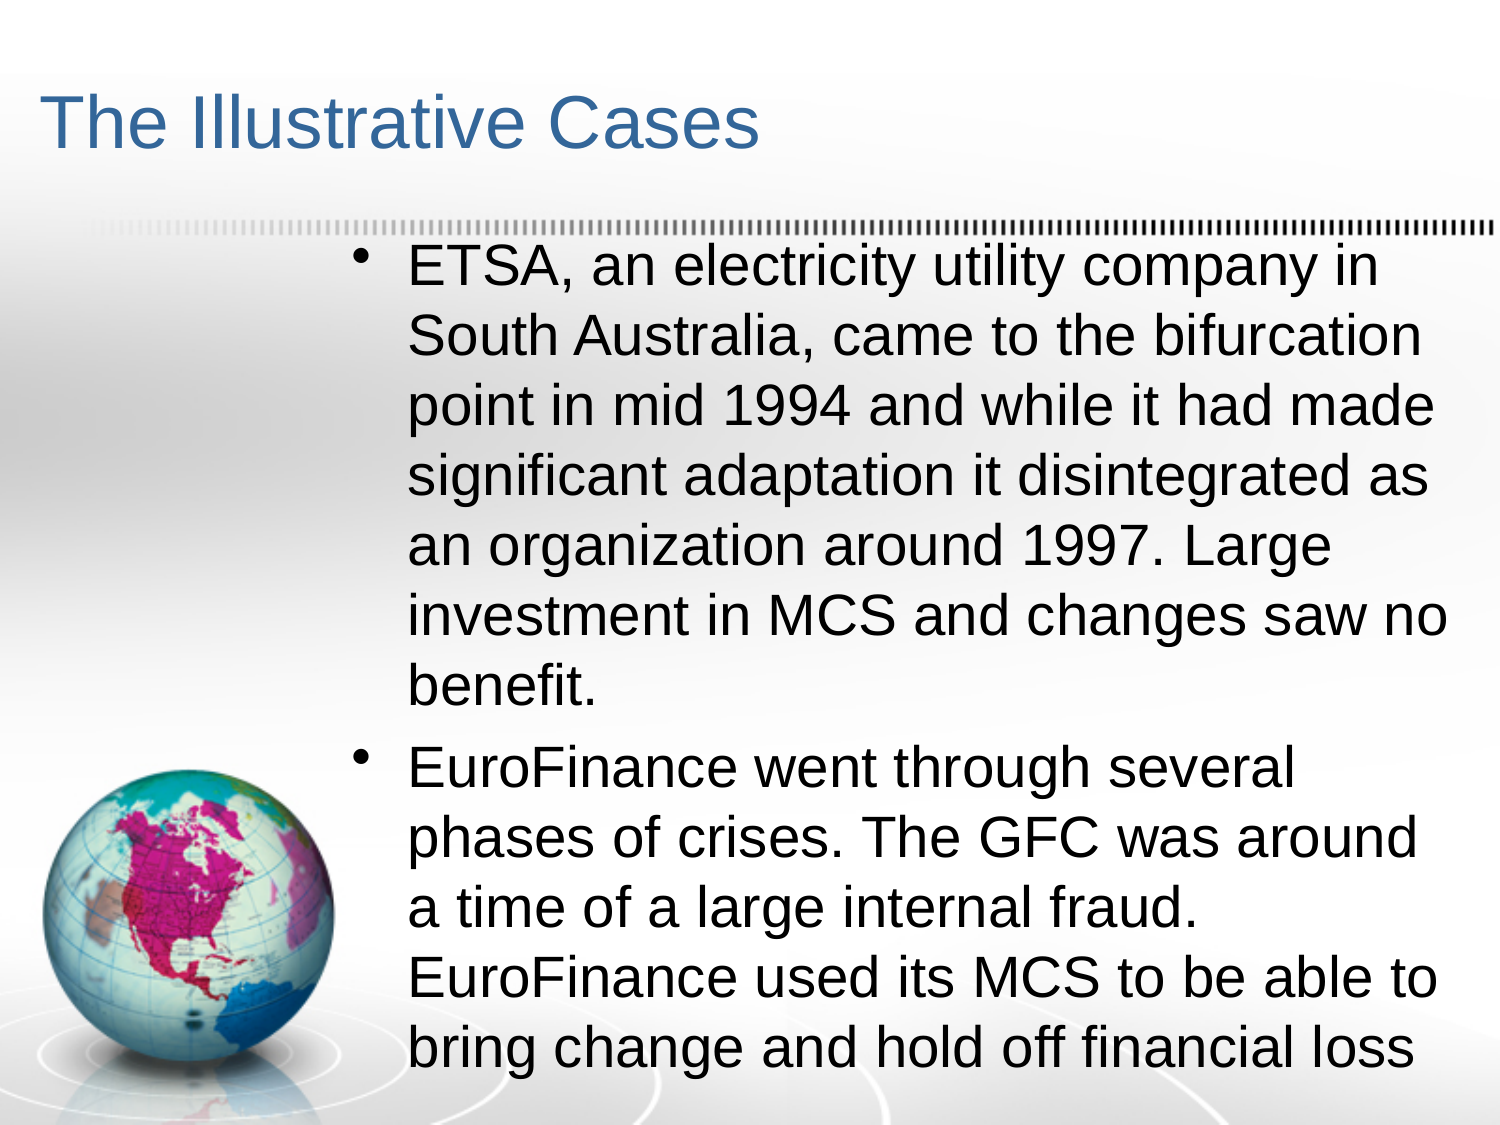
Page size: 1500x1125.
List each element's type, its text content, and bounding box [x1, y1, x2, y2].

list ETSA, an electricity utility company in South Australia, came to the bifurcation point in mid 1994 and while it had made significant adaptation it disintegrated as an organization around 1997. Large investment in MCS and changes saw no benefit. EuroFinance went through several phases of crises. The GFC was around a time of a large internal fraud. EuroFinance used its MCS to be able to bring change and hold off financial loss [336, 219, 1476, 1026]
picture [0, 0, 1500, 1125]
title The Illustrative Cases [24, 24, 1476, 213]
